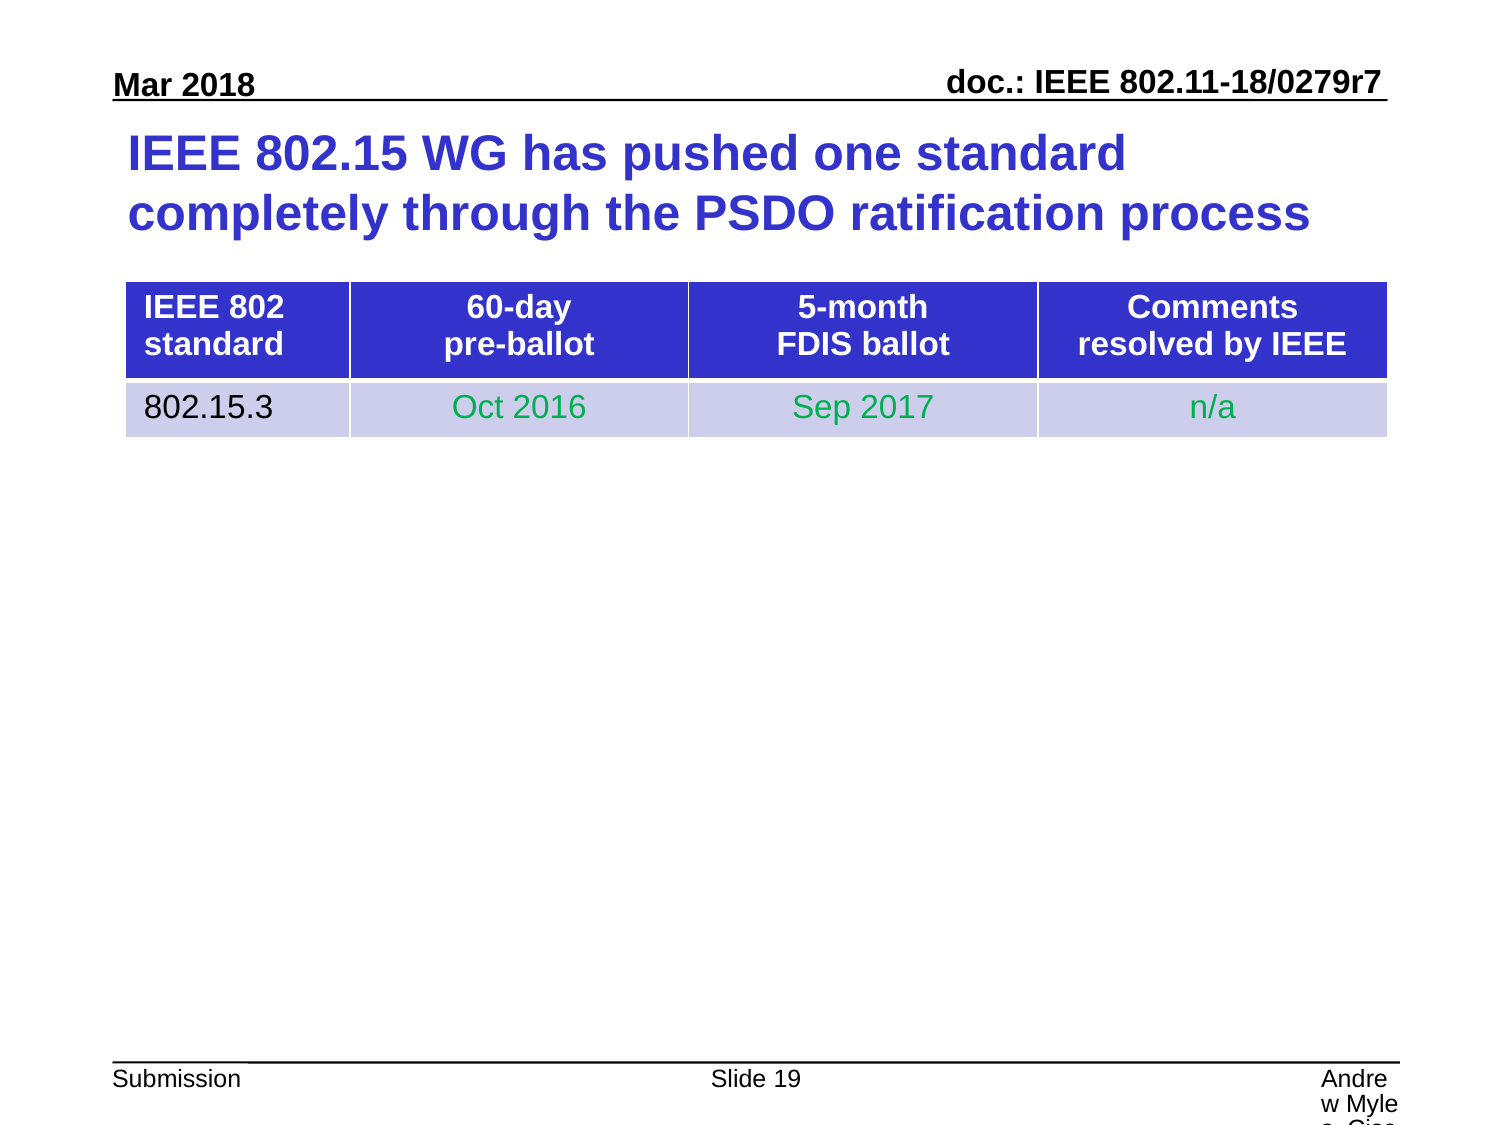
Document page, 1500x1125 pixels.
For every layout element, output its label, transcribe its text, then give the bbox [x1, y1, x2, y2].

table_header IEEE 802 standard [126, 282, 349, 378]
table_cell Sep 2017 [689, 383, 1037, 437]
table_cell Oct 2016 [351, 383, 688, 437]
table_header Comments resolved by IEEE [1039, 282, 1387, 378]
table_header 60-day pre-ballot [351, 282, 688, 378]
table_cell 802.15.3 [126, 383, 349, 437]
footer Andrew Myles, Cisco [1320, 1061, 1402, 1093]
table_header 5-month FDIS ballot [689, 282, 1037, 378]
title IEEE 802.15 WG has pushed one standard completely through the PSDO ratification process [112, 112, 1388, 288]
slide_number Slide 19 [709, 1061, 803, 1093]
table_cell n/a [1039, 383, 1387, 437]
